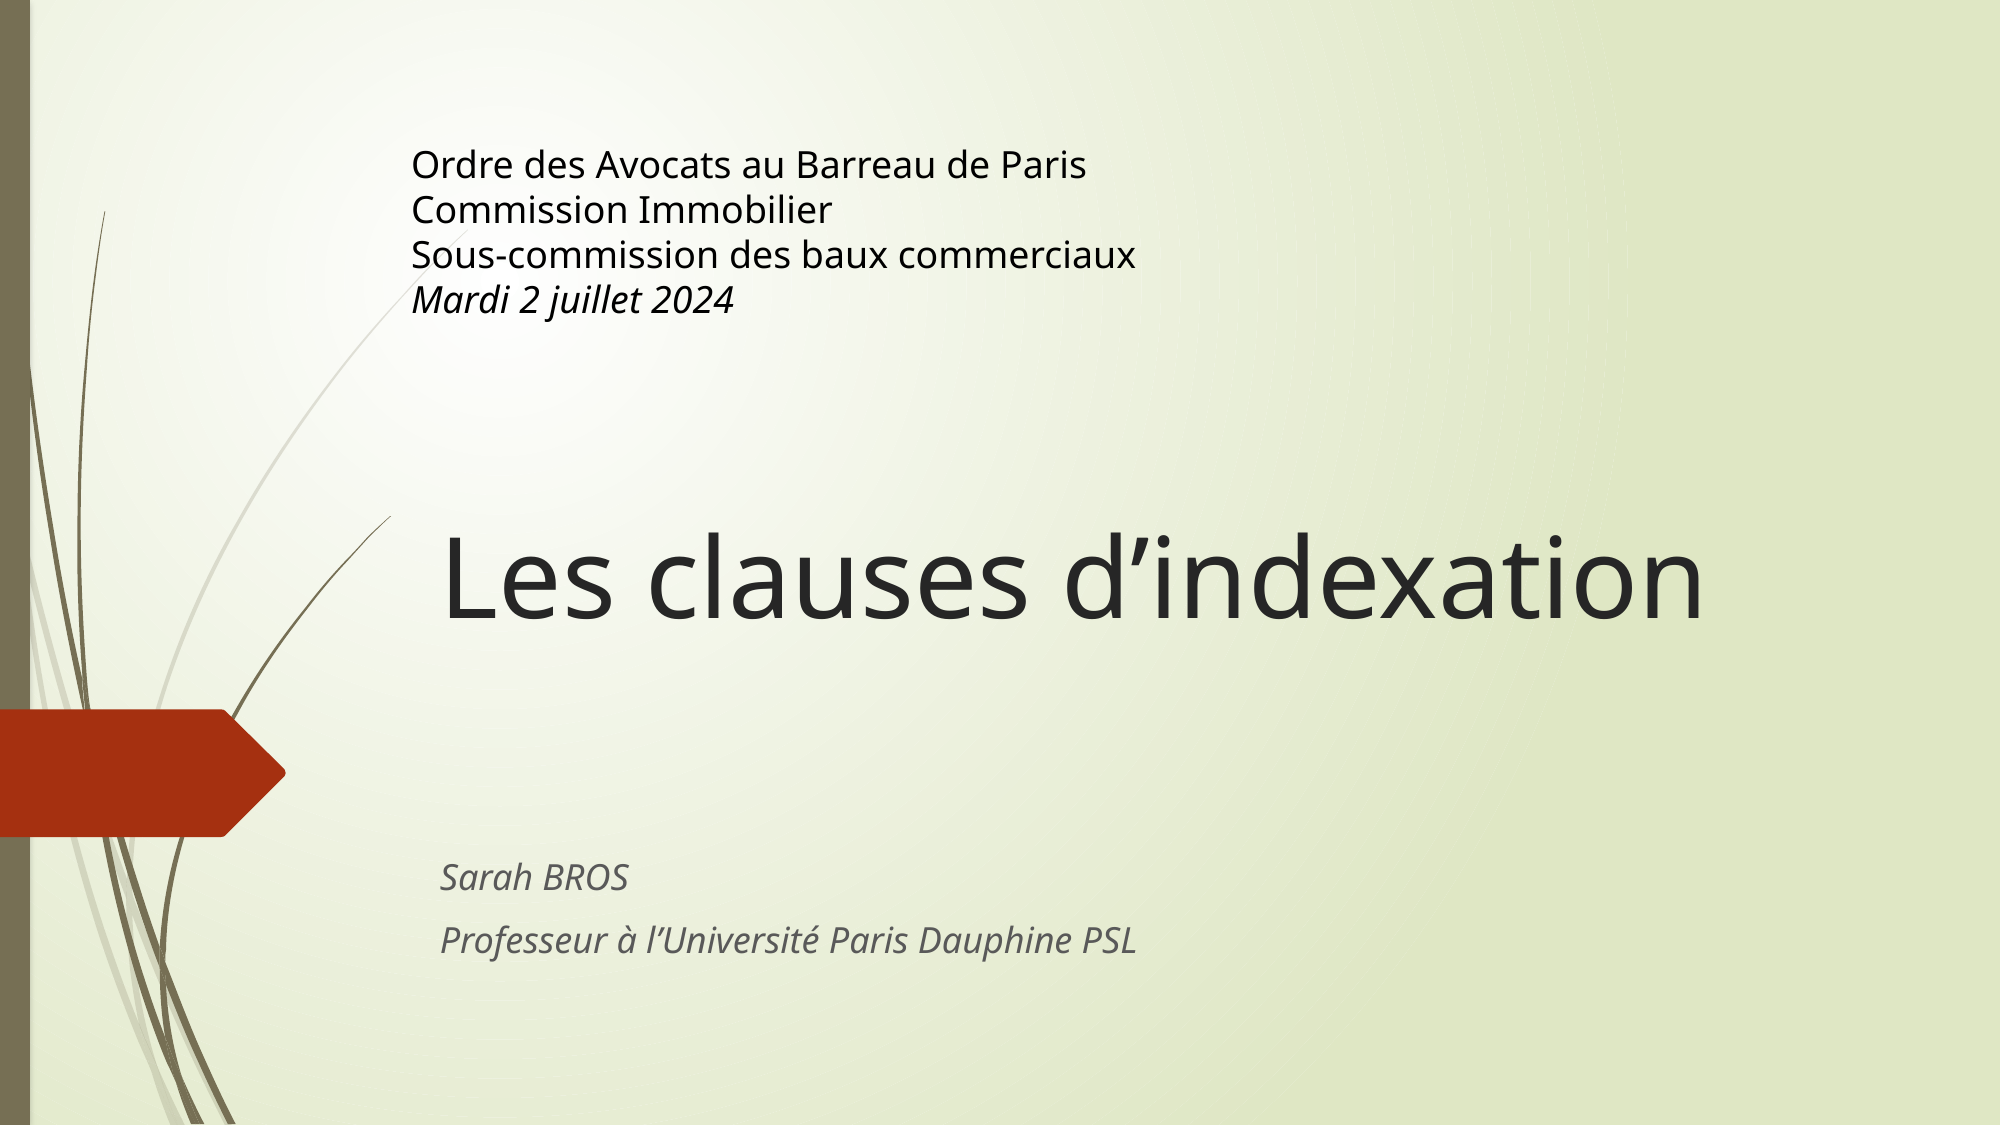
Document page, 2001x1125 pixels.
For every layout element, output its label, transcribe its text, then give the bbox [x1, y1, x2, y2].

title Les clauses d’indexation [424, 412, 1888, 783]
subtitle Sarah BROS Professeur à l’Université Paris Dauphine PSL [424, 783, 1888, 969]
text_box Ordre des Avocats au Barreau de Paris Commission Immobilier Sous-commission des baux commerciaux Mardi 2 juillet 2024 [396, 133, 1225, 328]
